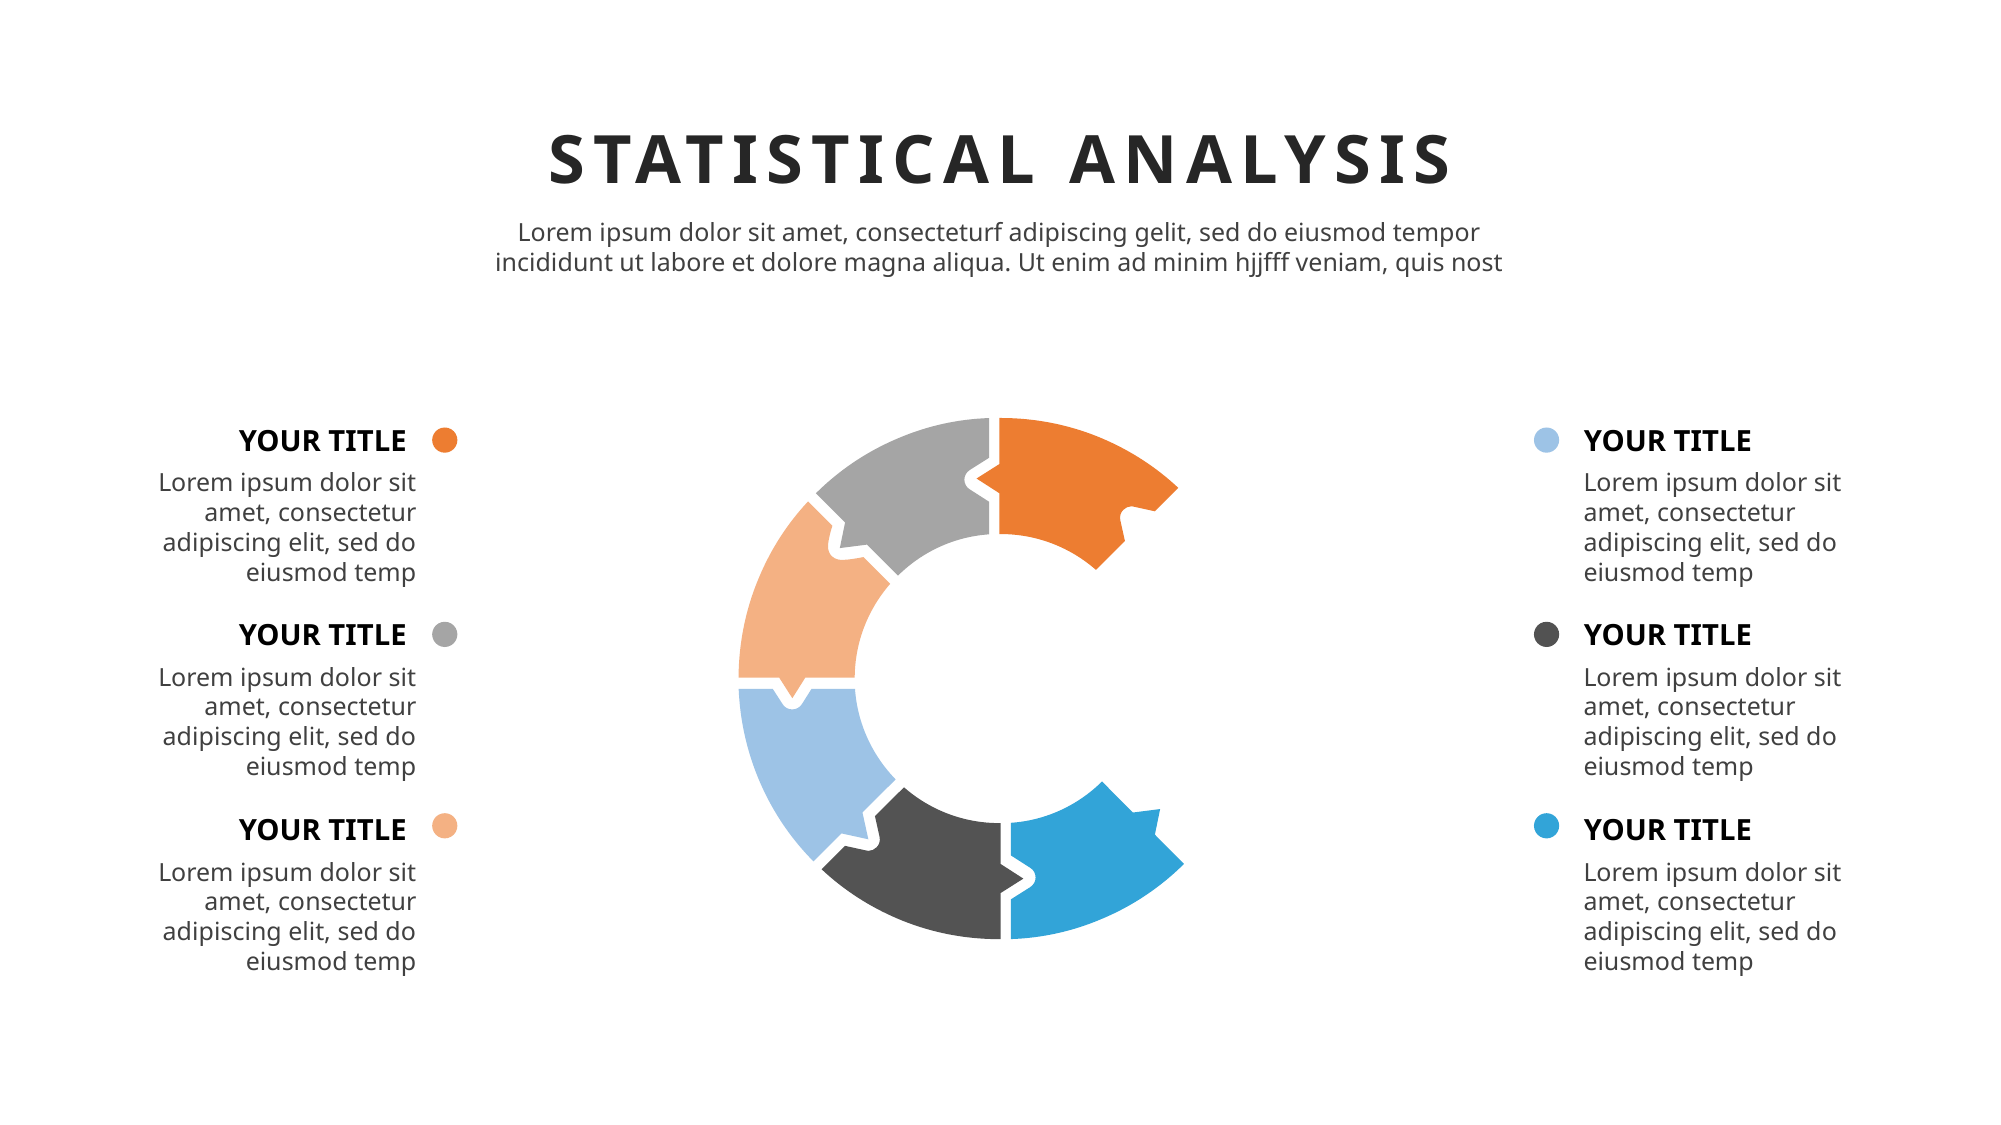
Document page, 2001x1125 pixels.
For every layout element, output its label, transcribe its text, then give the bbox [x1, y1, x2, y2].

text_box [431, 620, 459, 649]
text_box [976, 417, 1179, 570]
text_box [1010, 781, 1184, 940]
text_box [1568, 414, 1898, 566]
text_box [821, 787, 1024, 940]
text_box [431, 812, 459, 840]
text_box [1568, 804, 1898, 955]
text_box [1532, 620, 1561, 649]
text_box [431, 426, 459, 454]
text_box Lorem ipsum dolor sit amet, consectetur adipiscing elit, sed do eiusmod temp [102, 848, 432, 984]
text_box [1532, 426, 1561, 454]
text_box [1568, 609, 1898, 760]
text_box STATISTICAL ANALYSIS [472, 109, 1528, 205]
text_box [1532, 812, 1561, 840]
text_box Lorem ipsum dolor sit amet, consectetur adipiscing elit, sed do eiusmod temp [102, 459, 432, 594]
text_box YOUR TITLE [223, 609, 422, 653]
text_box Lorem ipsum dolor sit amet, consecteturf adipiscing gelit, sed do eiusmod tempor incididunt ut labore et dolore magna aliqua. Ut enim ad minim hjjfff veniam, quis nost [472, 209, 1528, 285]
text_box [738, 688, 896, 862]
text_box [815, 418, 990, 576]
text_box YOUR TITLE [223, 804, 422, 848]
text_box Lorem ipsum dolor sit amet, consectetur adipiscing elit, sed do eiusmod temp [102, 653, 432, 789]
text_box YOUR TITLE [223, 414, 422, 459]
text_box [738, 501, 891, 699]
